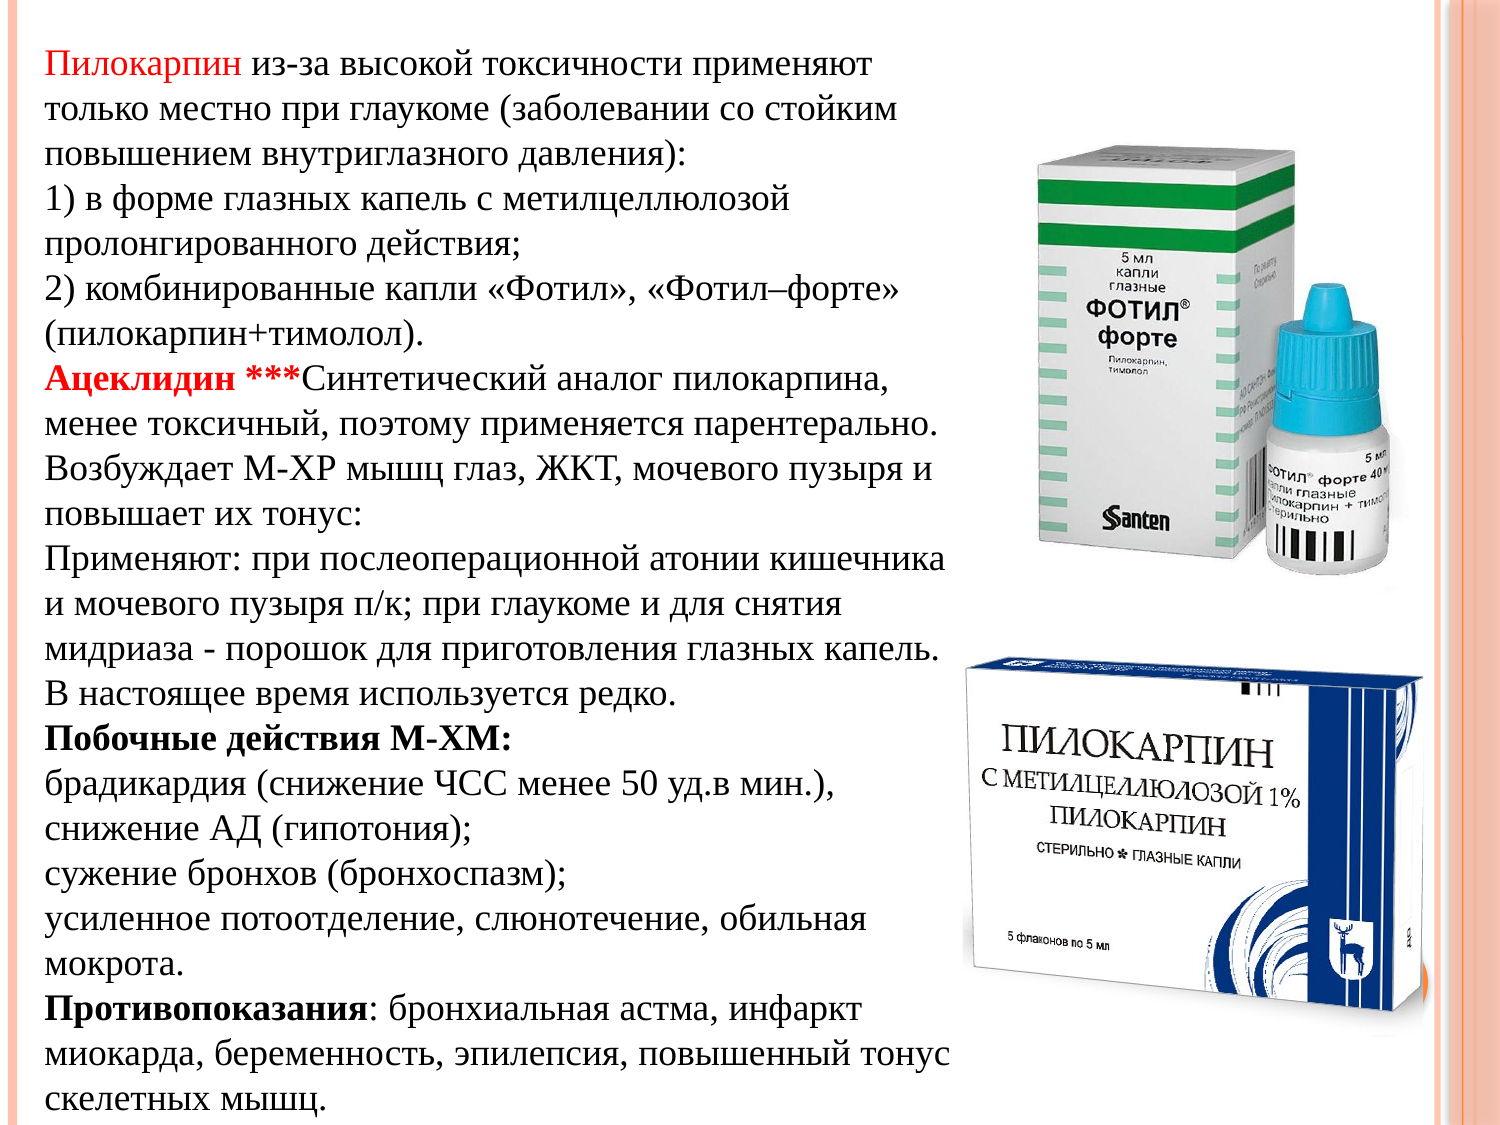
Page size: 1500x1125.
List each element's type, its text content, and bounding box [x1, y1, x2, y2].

slide_number 14 [1429, 940, 1434, 1027]
picture [962, 656, 1424, 1036]
picture [1021, 124, 1413, 594]
text_box Пилокарпин из-за высокой токсичности применяют только местно при глаукоме (заболевании со стойким повышением внутриглазного давления): 1) в форме глазных капель с метилцеллюлозой пролонгированного действия; 2) комбинированные капли «Фотил», «Фотил–форте» (пилокарпин+тимолол). Ацеклидин ***Синтетический аналог пилокарпина, менее токсичный, поэтому применяется парентерально. Возбуждает М-ХР мышц глаз, ЖКТ, мочевого пузыря и повышает их тонус: Применяют: при послеоперационной атонии кишечника и мочевого пузыря п/к; при глаукоме и для снятия мидриаза - порошок для приготовления глазных капель. В настоящее время используется редко. Побочные действия М-ХМ: брадикардия (снижение ЧСС менее 50 уд.в мин.), снижение АД (гипотония); сужение бронхов (бронхоспазм); усиленное потоотделение, слюнотечение, обильная мокрота. Противопоказания: бронхиальная астма, инфаркт миокарда, беременность, эпилепсия, повышенный тонус скелетных мышц. [29, 30, 975, 1125]
